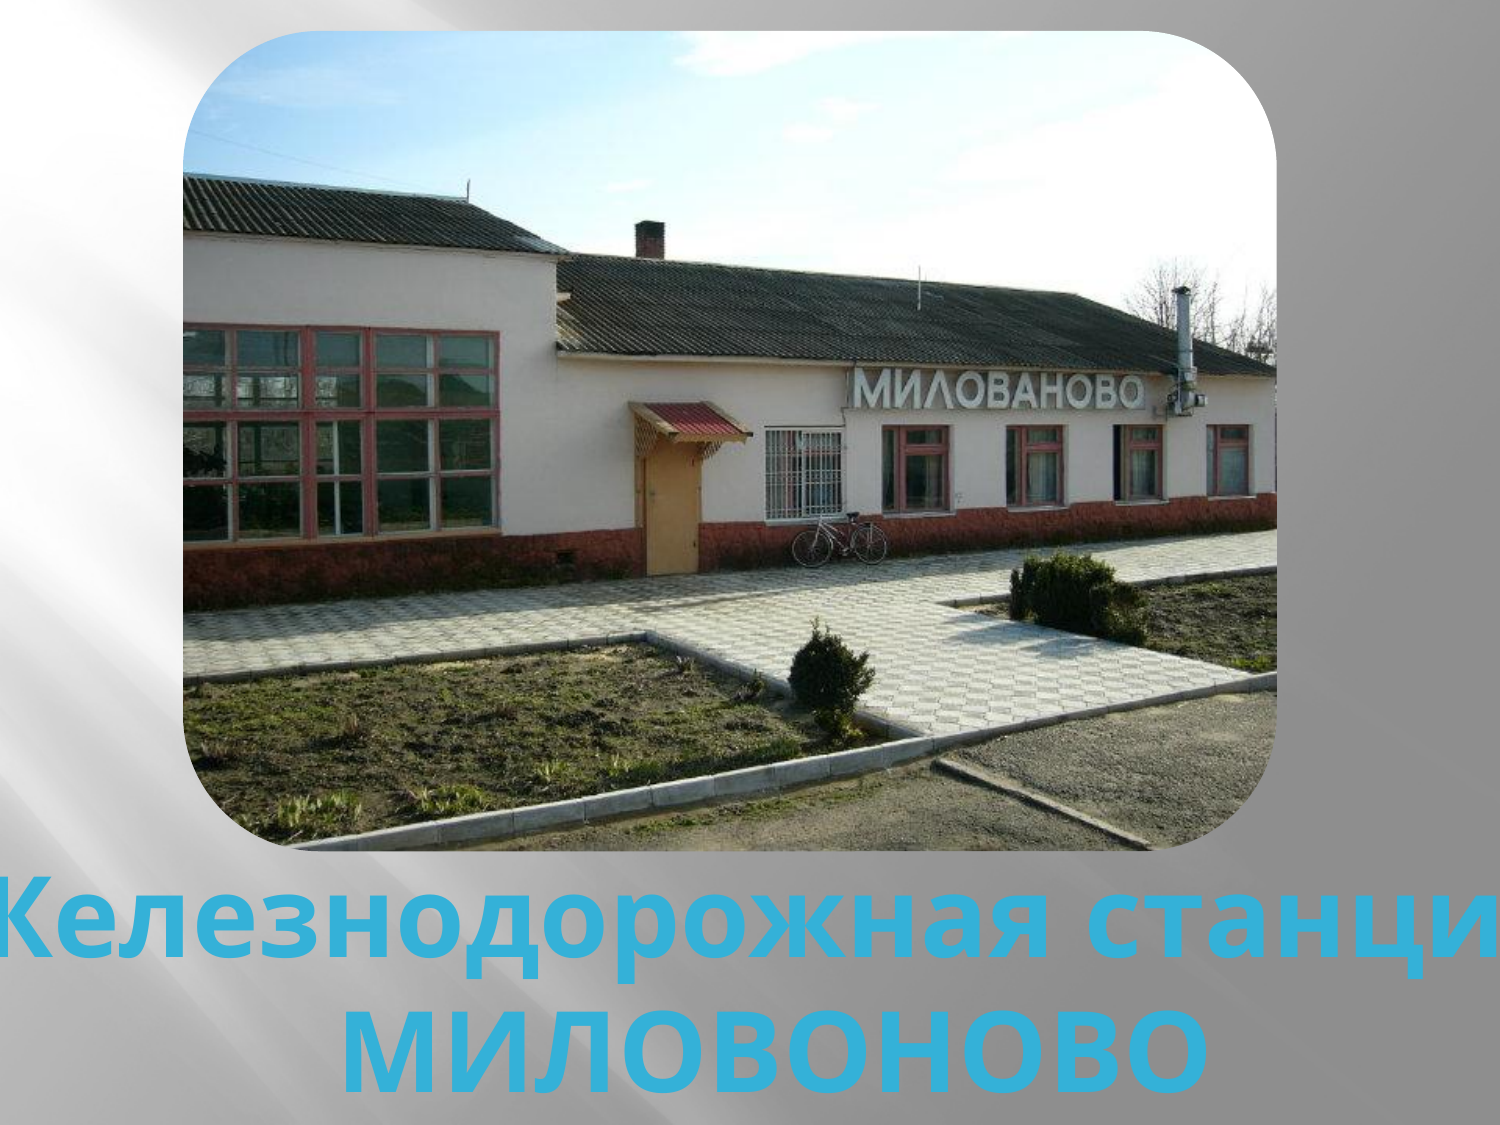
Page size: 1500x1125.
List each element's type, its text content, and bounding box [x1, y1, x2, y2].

picture [182, 30, 1277, 852]
text_box Железнодорожная станция МИЛОВОНОВО [0, 837, 1500, 1123]
